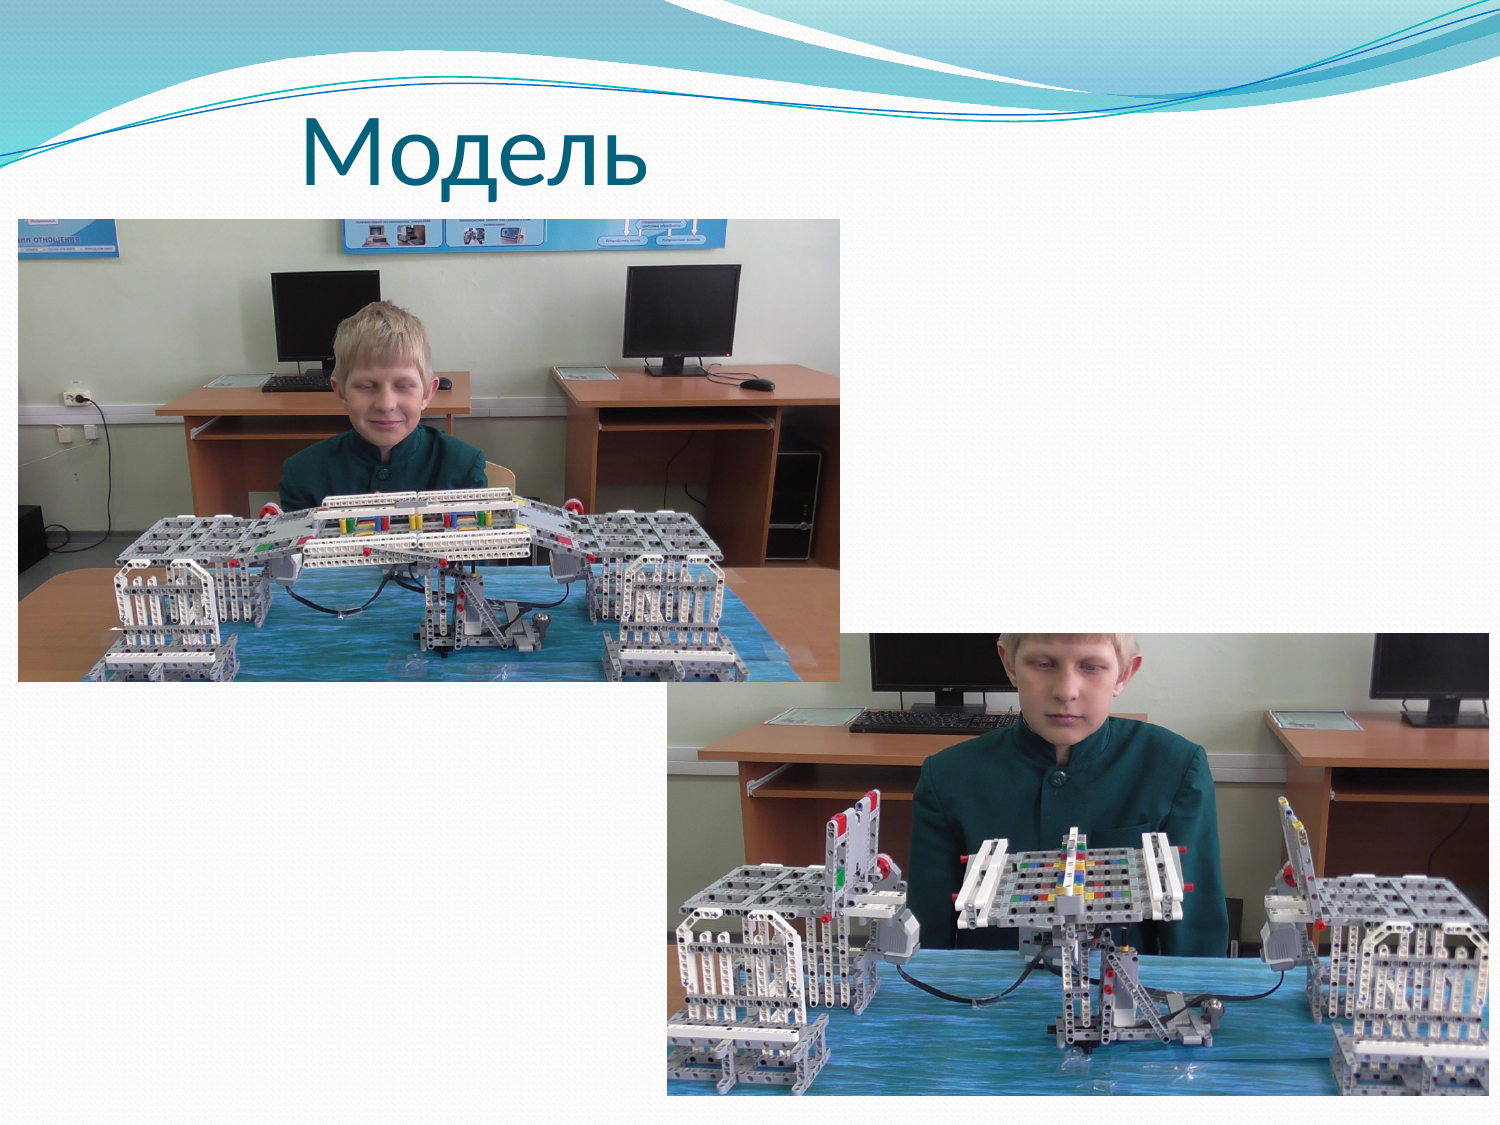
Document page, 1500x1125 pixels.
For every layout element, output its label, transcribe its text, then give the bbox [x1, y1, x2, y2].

title Модель [0, 19, 1156, 207]
picture [666, 633, 1489, 1096]
picture [17, 219, 840, 682]
